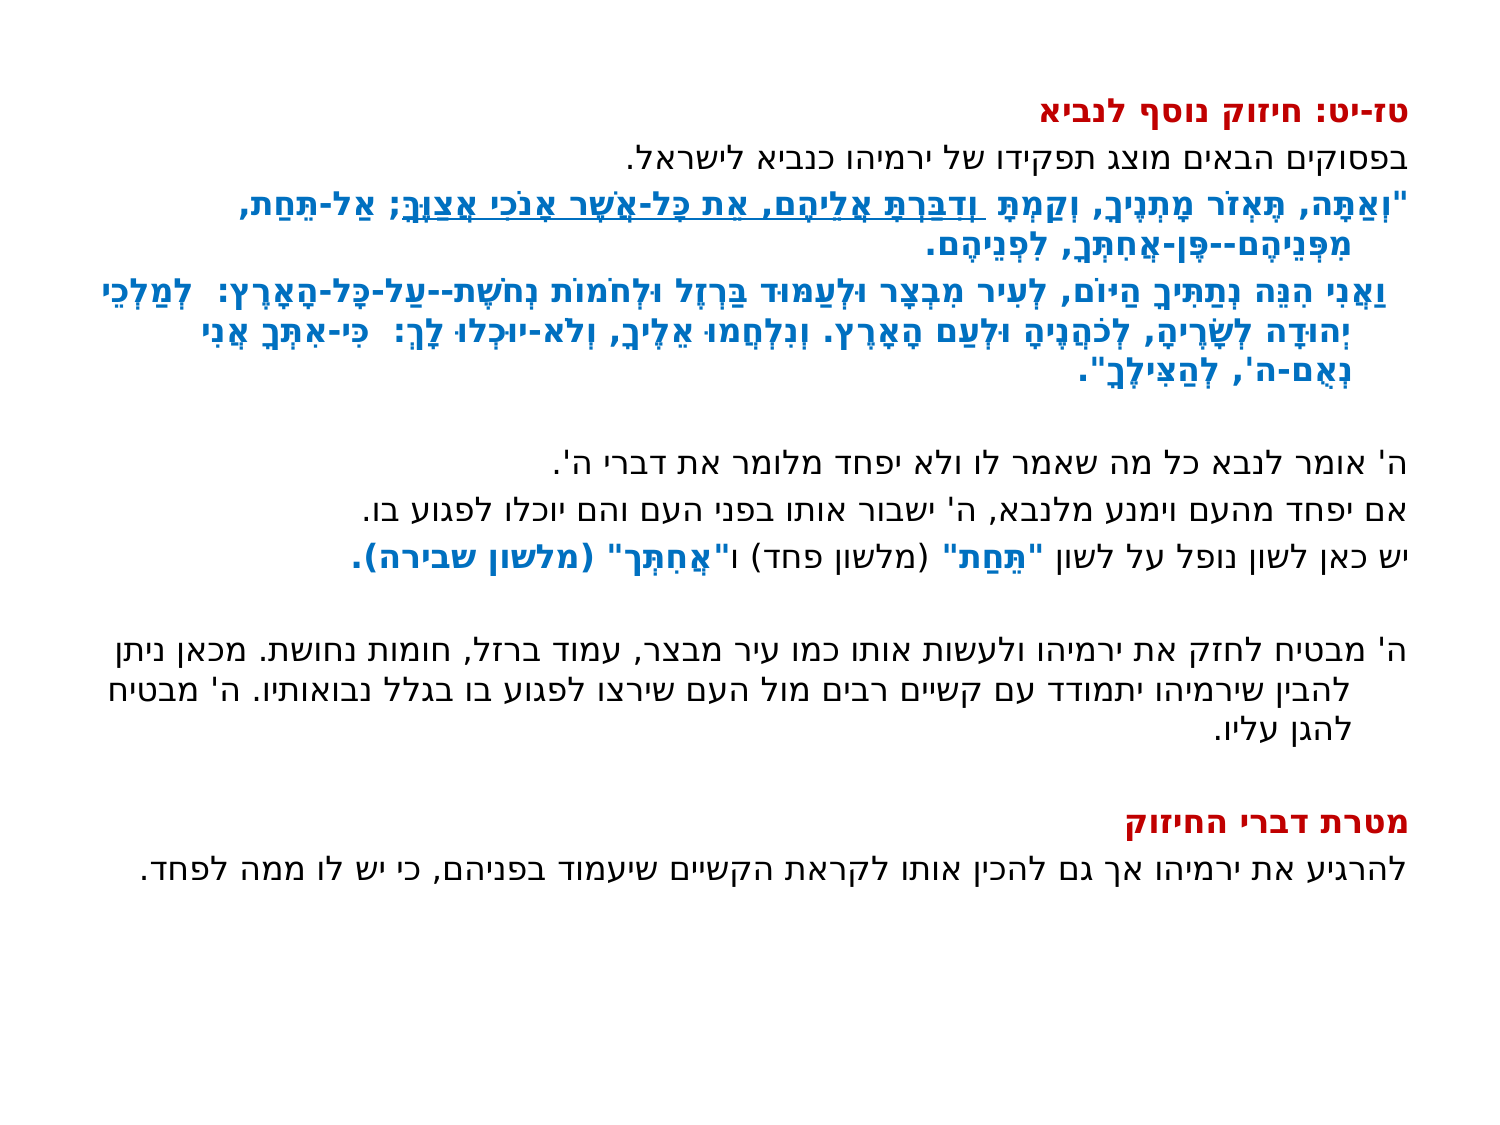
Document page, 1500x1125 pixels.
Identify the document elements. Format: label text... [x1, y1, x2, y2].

list טז-יט: חיזוק נוסף לנביא בפסוקים הבאים מוצג תפקידו של ירמיהו כנביא לישראל. "וְאַתָּה, תֶּאְזֹר מָתְנֶיךָ, וְקַמְתָּ וְדִבַּרְתָּ אֲלֵיהֶם, אֵת כָּל-אֲשֶׁר אָנֹכִי אֲצַוֶּךָּ; אַל-תֵּחַת, מִפְּנֵיהֶם--פֶּן-אֲחִתְּךָ, לִפְנֵיהֶם. וַאֲנִי הִנֵּה נְתַתִּיךָ הַיּוֹם, לְעִיר מִבְצָר וּלְעַמּוּד בַּרְזֶל וּלְחֹמוֹת נְחֹשֶׁת--עַל-כָּל-הָאָרֶץ: לְמַלְכֵי יְהוּדָה לְשָׂרֶיהָ, לְכֹהֲנֶיהָ וּלְעַם הָאָרֶץ. וְנִלְחֲמוּ אֵלֶיךָ, וְלֹא-יוּכְלוּ לָךְ: כִּי-אִתְּךָ אֲנִי נְאֻם-ה', לְהַצִּילֶךָ". ה' אומר לנבא כל מה שאמר לו ולא יפחד מלומר את דברי ה'. אם יפחד מהעם וימנע מלנבא, ה' ישבור אותו בפני העם והם יוכלו לפגוע בו. יש כאן לשון נופל על לשון "תֵּחַת" (מלשון פחד) ו"אֲחִתְּך" (מלשון שבירה). ה' מבטיח לחזק את ירמיהו ולעשות אותו כמו עיר מבצר, עמוד ברזל, חומות נחושת. מכאן ניתן להבין שירמיהו יתמודד עם קשיים רבים מול העם שירצו לפגוע בו בגלל נבואותיו. ה' מבטיח להגן עליו. מטרת דברי החיזוק להרגיע את ירמיהו אך גם להכין אותו לקראת הקשיים שיעמוד בפניהם, כי יש לו ממה לפחד. [75, 82, 1425, 1005]
